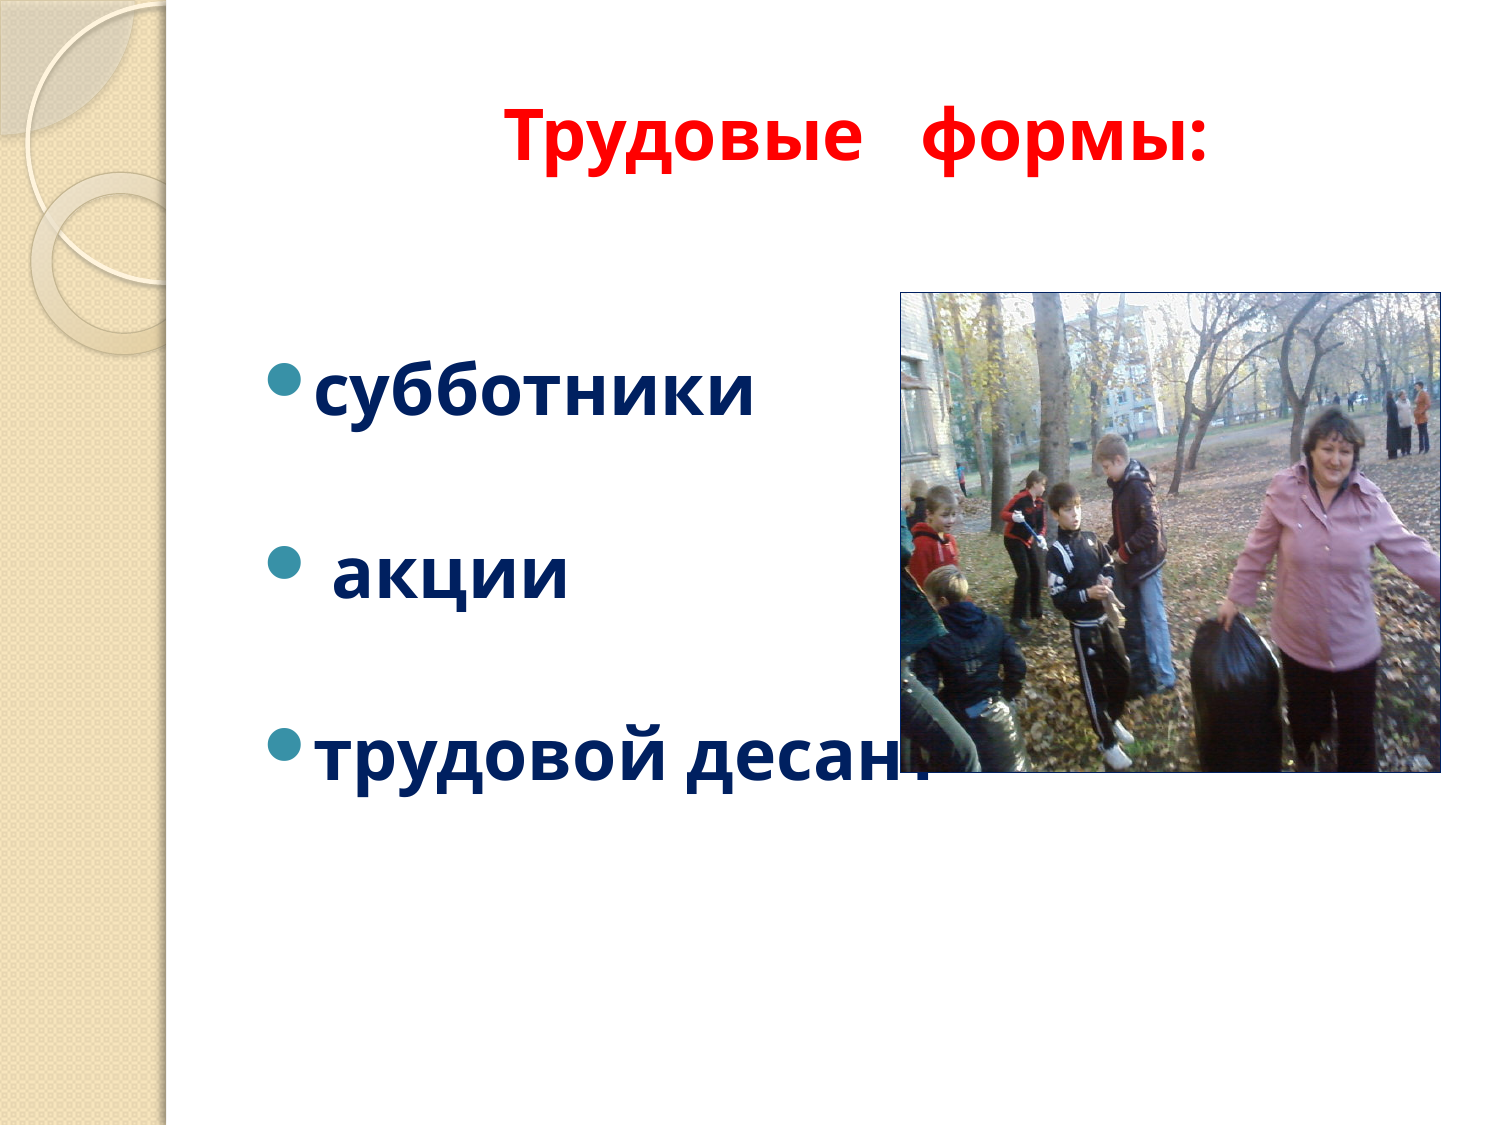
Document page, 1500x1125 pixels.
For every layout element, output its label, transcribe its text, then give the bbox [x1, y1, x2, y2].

list Трудовые формы: субботники акции трудовой десант [235, 82, 1466, 1025]
picture [900, 292, 1442, 774]
